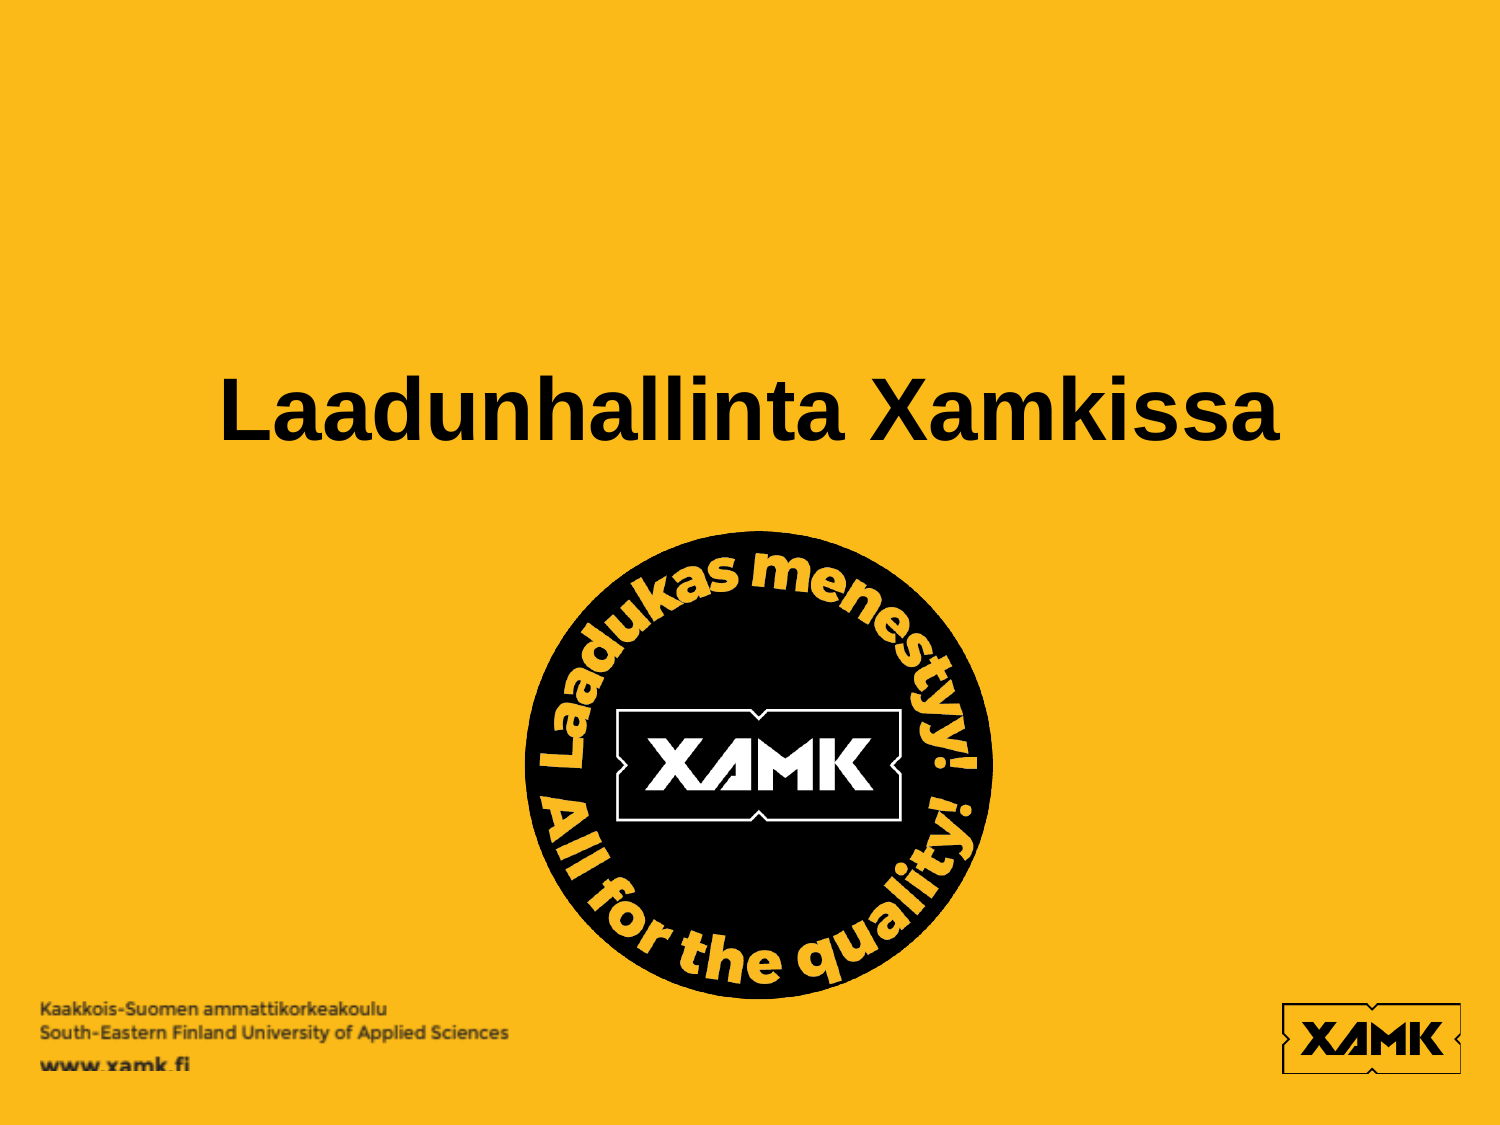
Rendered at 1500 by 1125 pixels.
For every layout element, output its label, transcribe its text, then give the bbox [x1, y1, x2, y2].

title Laadunhallinta Xamkissa [116, 284, 1384, 526]
picture [470, 453, 1030, 1100]
